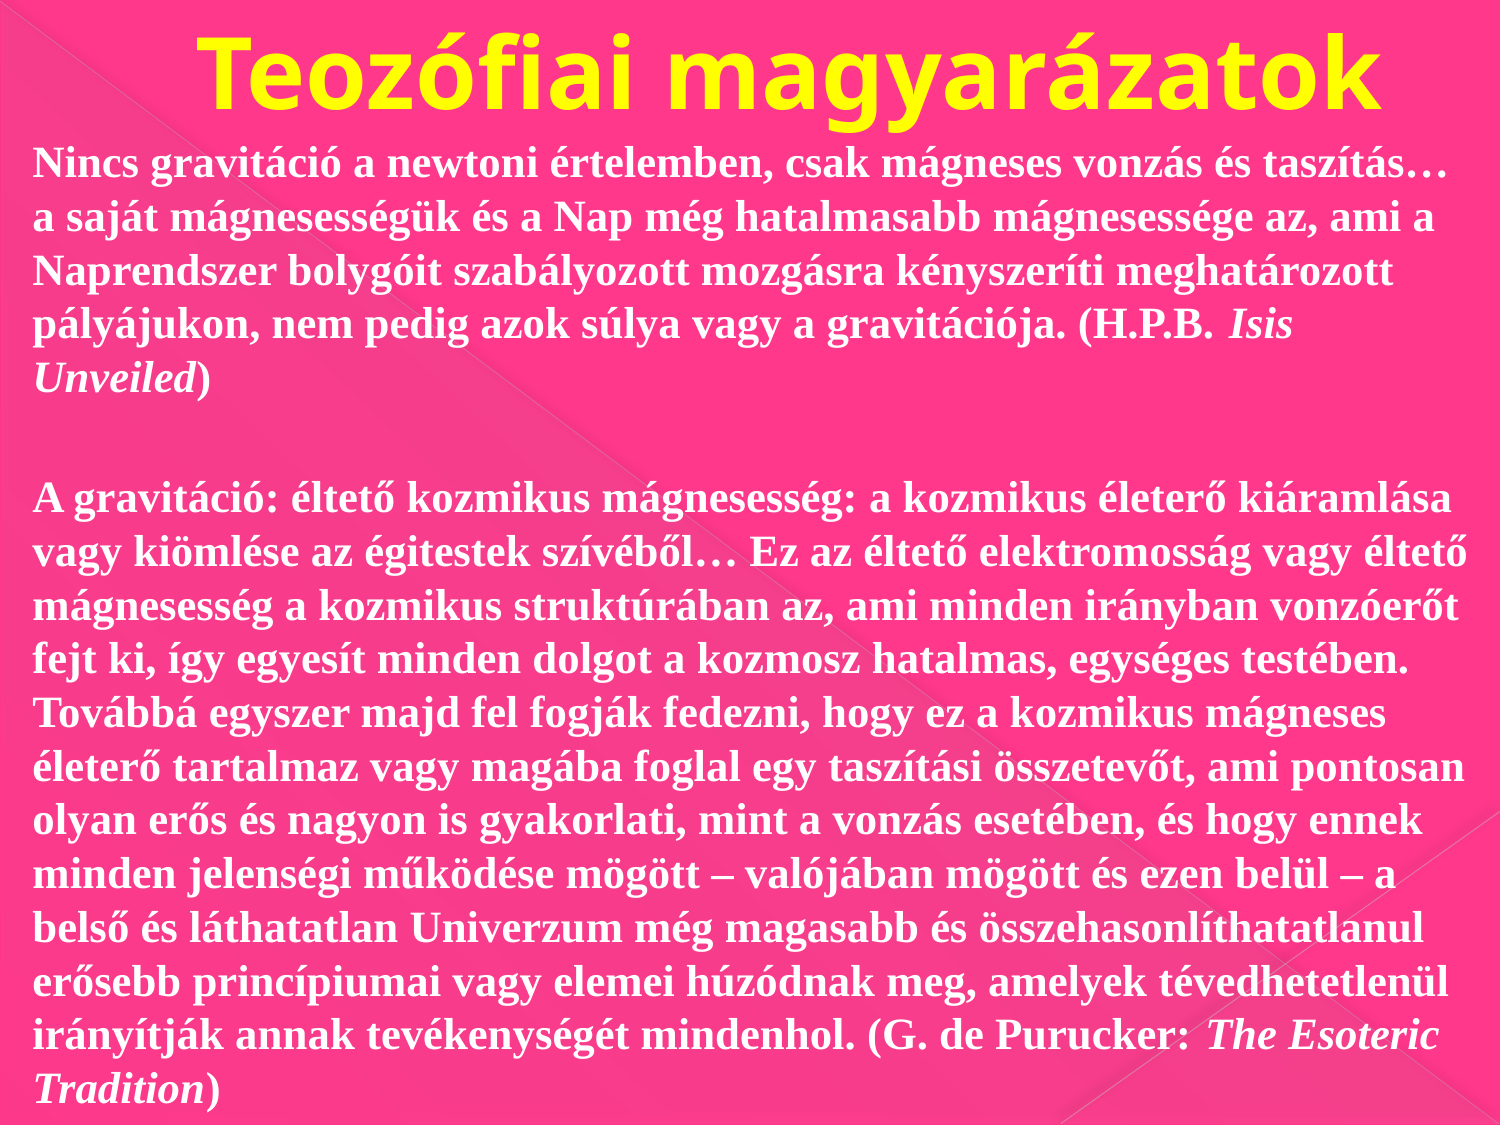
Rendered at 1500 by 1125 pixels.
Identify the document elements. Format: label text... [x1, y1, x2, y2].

list Nincs gravitáció a newtoni értelemben, csak mágneses vonzás és taszítás… a saját mágnesességük és a Nap még hatalmasabb mágnesessége az, ami a Naprendszer bolygóit szabályozott mozgásra kényszeríti meghatározott pályájukon, nem pedig azok súlya vagy a gravitációja. (H.P.B. Isis Unveiled) A gravitáció: éltető kozmikus mágnesesség: a kozmikus életerő kiáramlása vagy kiömlése az égitestek szívéből… Ez az éltető elektromosság vagy éltető mágnesesség a kozmikus struktúrában az, ami minden irányban vonzóerőt fejt ki, így egyesít minden dolgot a kozmosz hatalmas, egységes testében. Továbbá egyszer majd fel fogják fedezni, hogy ez a kozmikus mágneses életerő tartalmaz vagy magába foglal egy taszítási összetevőt, ami pontosan olyan erős és nagyon is gyakorlati, mint a vonzás esetében, és hogy ennek minden jelenségi működése mögött – valójában mögött és ezen belül – a belső és láthatatlan Univerzum még magasabb és összehasonlíthatatlanul erősebb princípiumai vagy elemei húzódnak meg, amelyek tévedhetetlenül irányítják annak tevékenységét mindenhol. (G. de Purucker: The Esoteric Tradition) [17, 125, 1495, 1125]
title Teozófiai magyarázatok [0, 0, 1500, 140]
